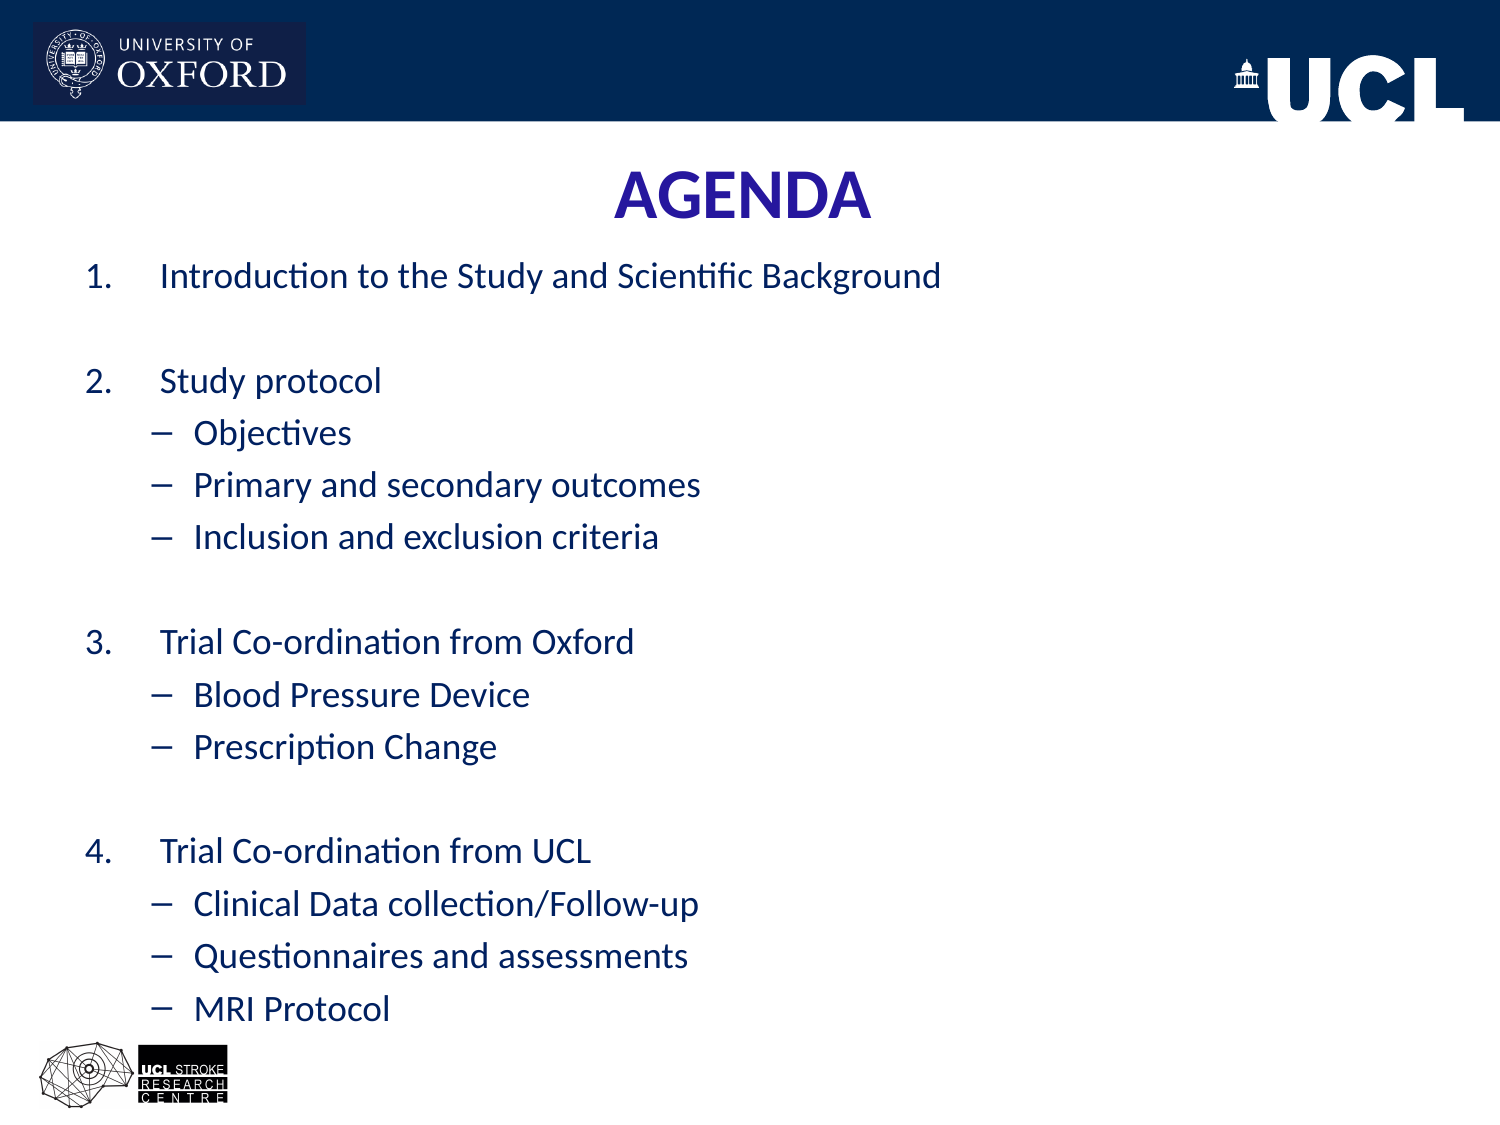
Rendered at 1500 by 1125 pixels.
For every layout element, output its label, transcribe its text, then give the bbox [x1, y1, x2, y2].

picture [39, 1041, 229, 1109]
title AGENDA [68, 138, 1419, 327]
list Introduction to the Study and Scientific Background Study protocol Objectives Primary and secondary outcomes Inclusion and exclusion criteria Trial Co-ordination from Oxford Blood Pressure Device Prescription Change Trial Co-ordination from UCL Clinical Data collection/Follow-up Questionnaires and assessments MRI Protocol [69, 243, 1420, 1047]
picture [33, 22, 306, 105]
picture [1234, 58, 1259, 88]
